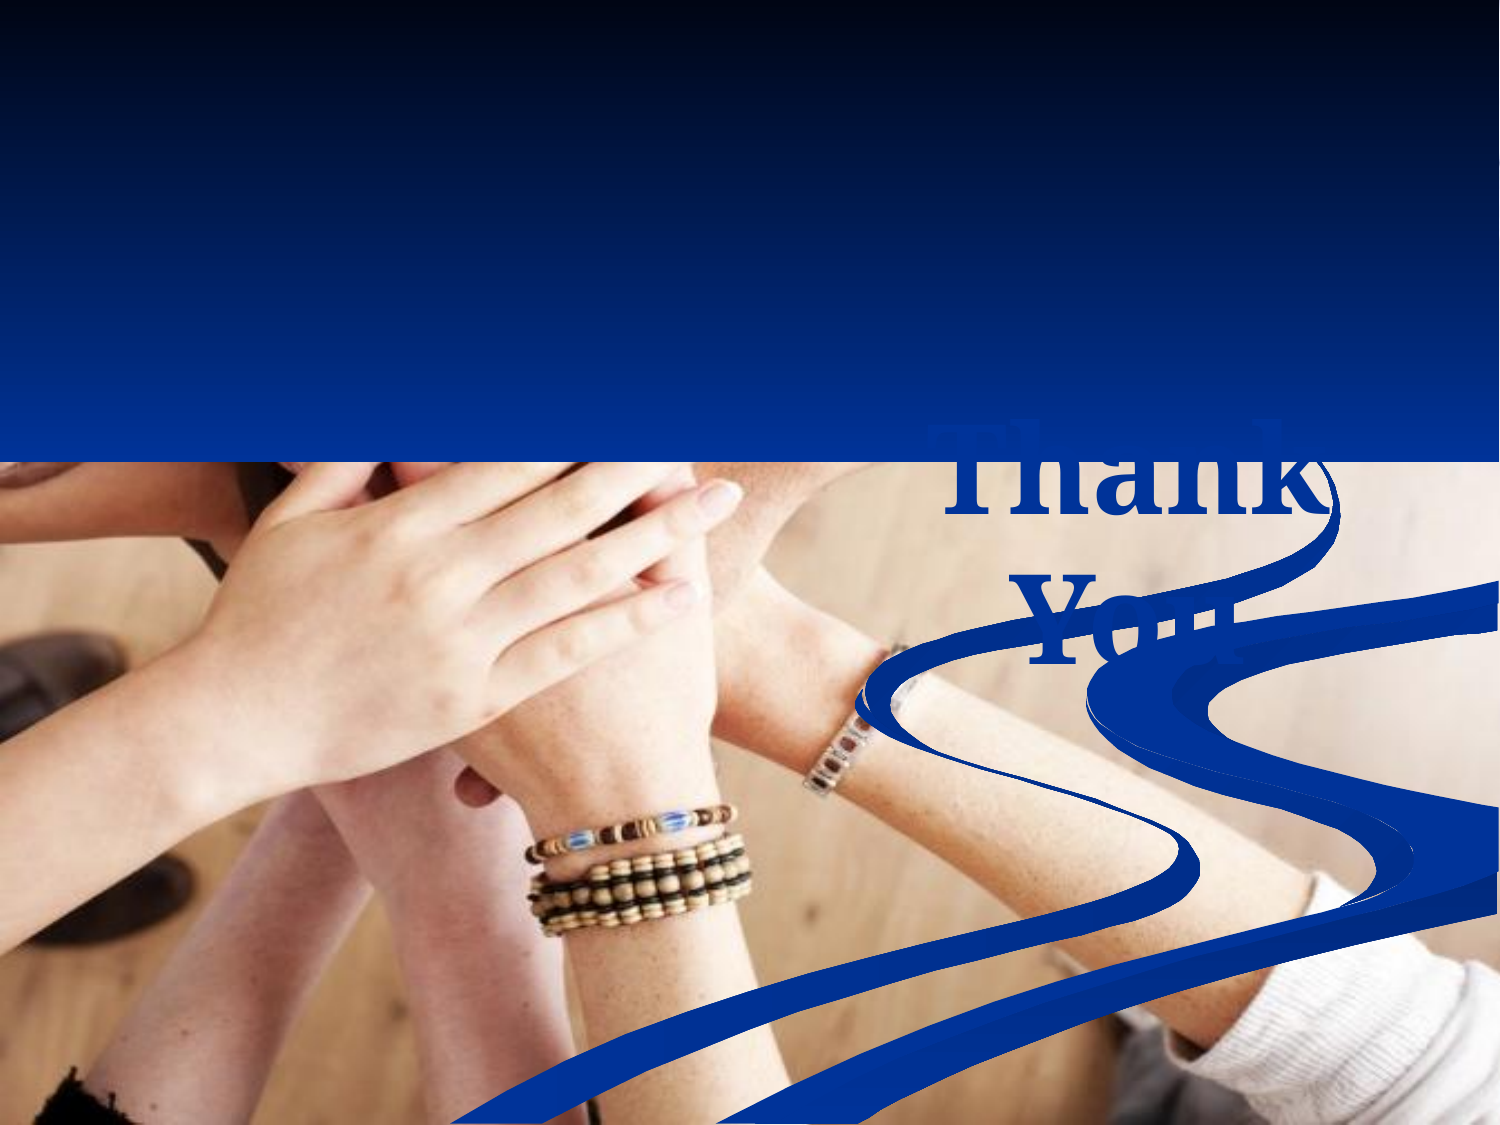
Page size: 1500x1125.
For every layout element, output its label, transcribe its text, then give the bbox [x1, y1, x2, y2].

title Thank You [796, 445, 1461, 633]
picture [0, 0, 1500, 1125]
